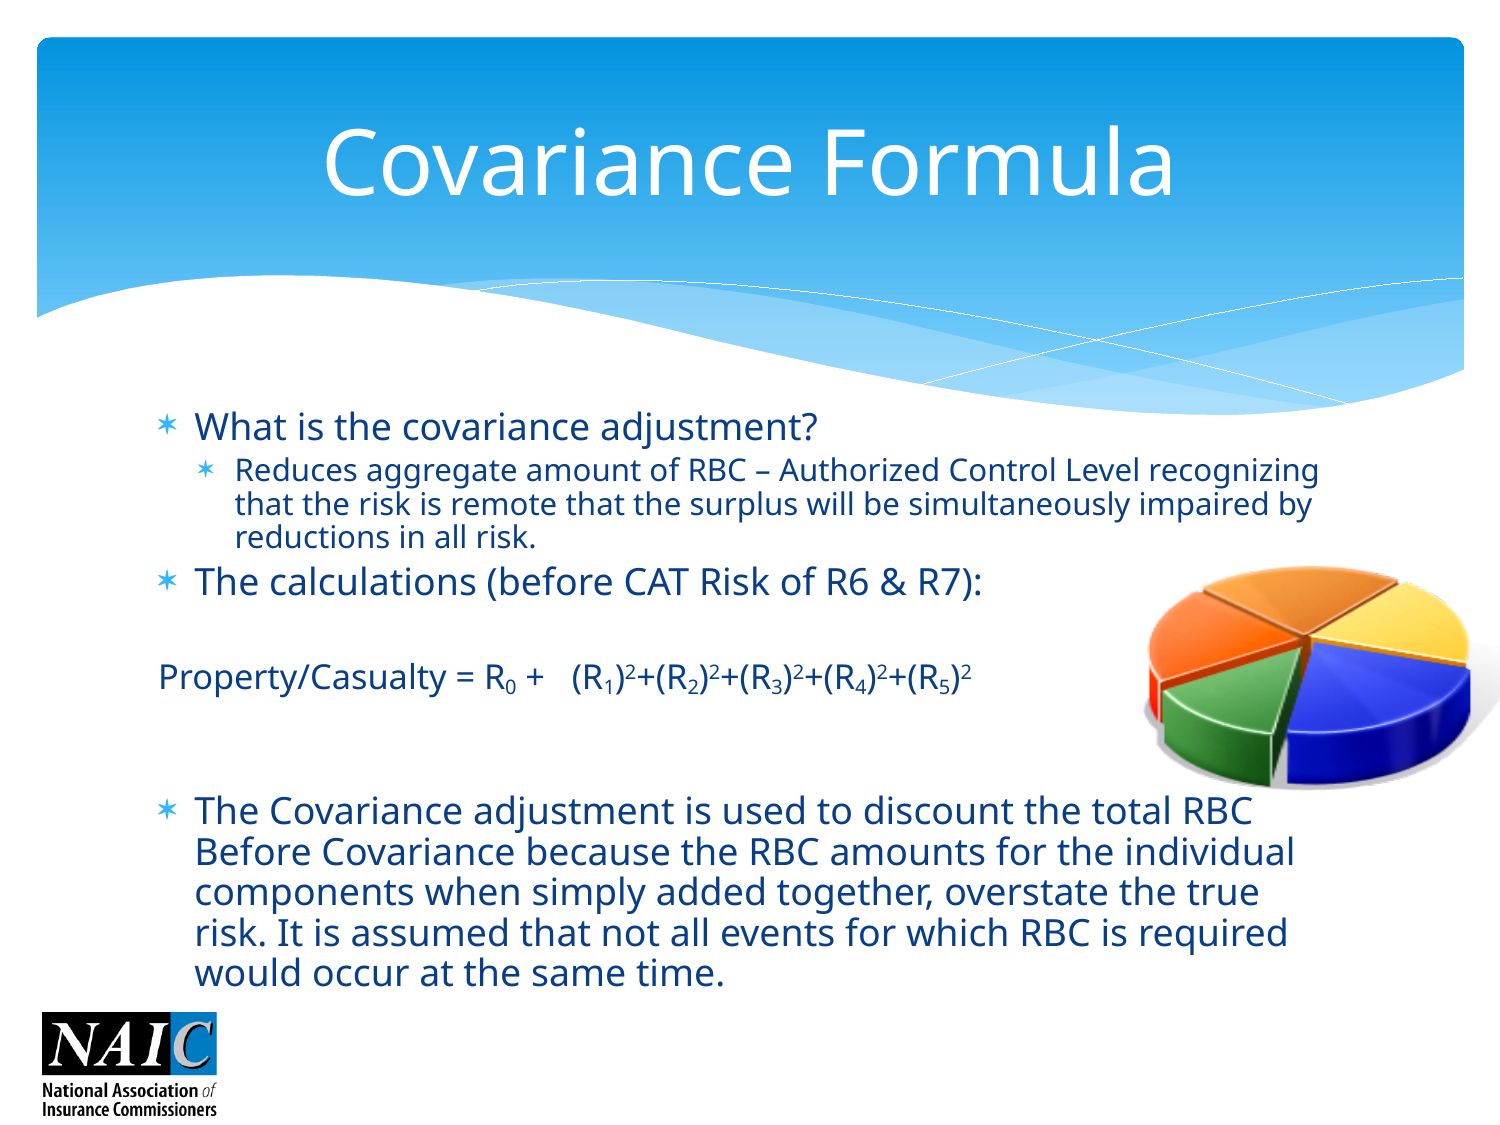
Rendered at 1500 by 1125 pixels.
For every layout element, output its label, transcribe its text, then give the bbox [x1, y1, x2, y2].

picture [42, 1012, 217, 1116]
list What is the covariance adjustment? Reduces aggregate amount of RBC – Authorized Control Level recognizing that the risk is remote that the surplus will be simultaneously impaired by reductions in all risk. The calculations (before CAT Risk of R6 & R7): Property/Casualty = R0 + (R1)2+(R2)2+(R3)2+(R4)2+(R5)2 The Covariance adjustment is used to discount the total RBC Before Covariance because the RBC amounts for the individual components when simply added together, overstate the true risk. It is assumed that not all events for which RBC is required would occur at the same time. [143, 299, 1359, 1005]
title Covariance Formula [75, 55, 1425, 261]
picture [1137, 537, 1500, 801]
